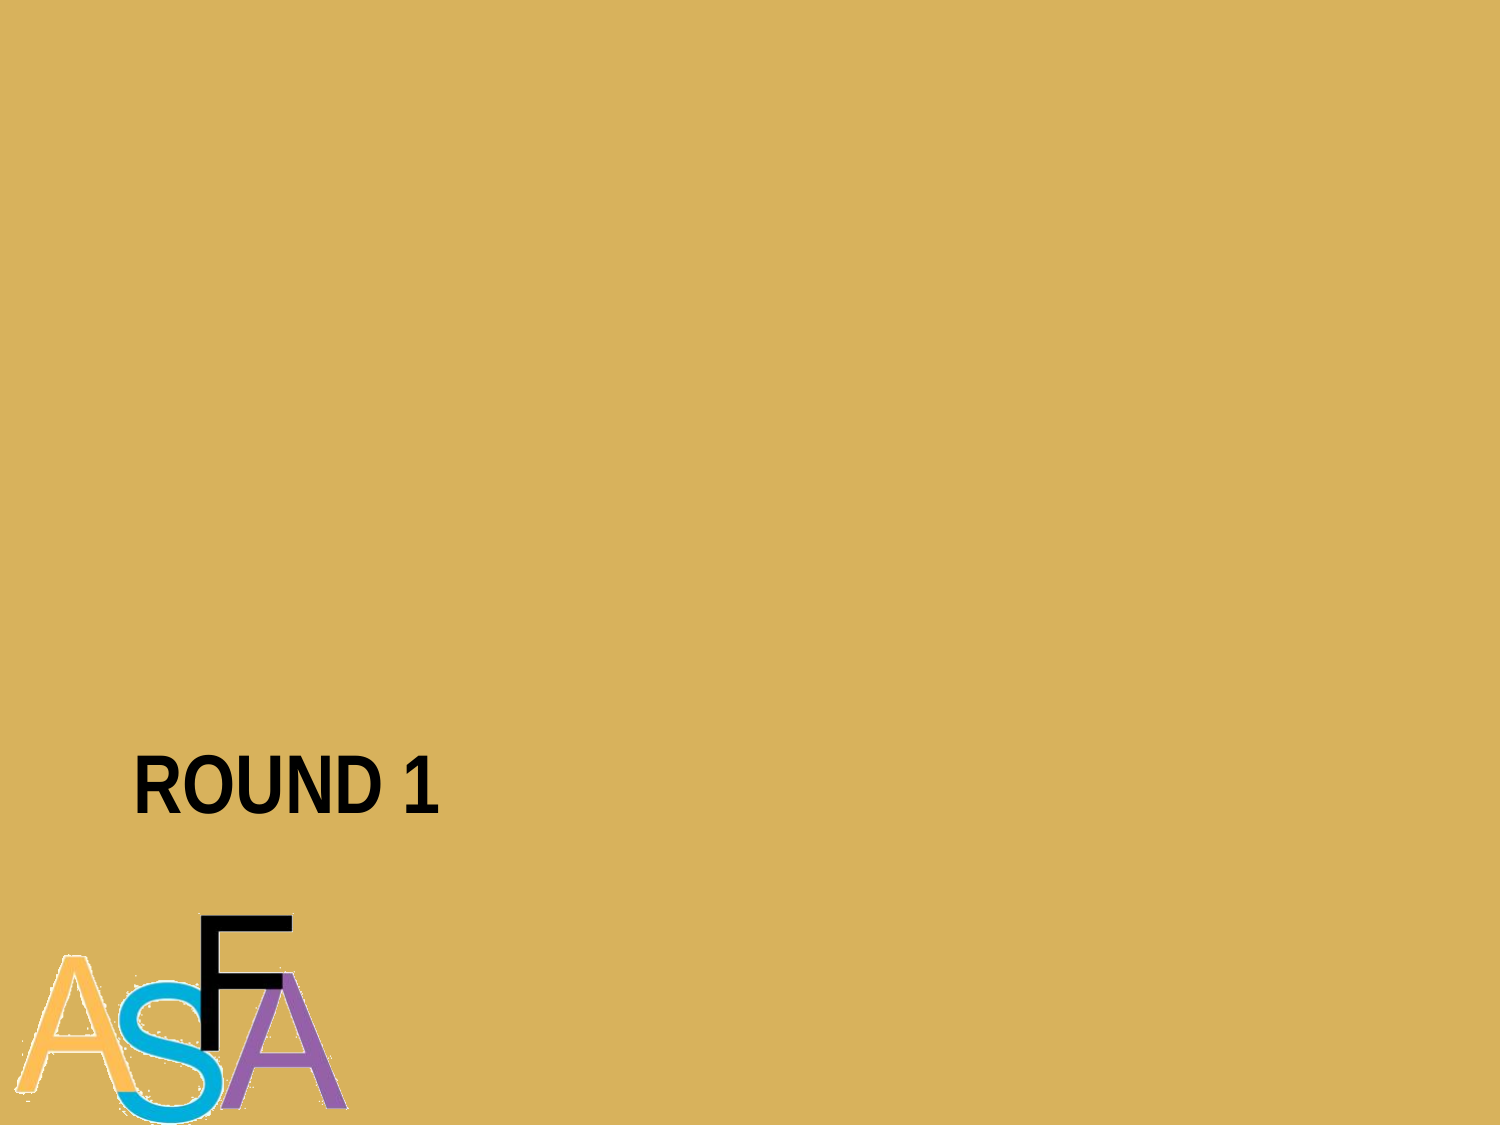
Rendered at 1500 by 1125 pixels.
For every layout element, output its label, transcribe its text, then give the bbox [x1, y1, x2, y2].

picture [6, 911, 354, 1125]
title Round 1 [118, 722, 1394, 947]
